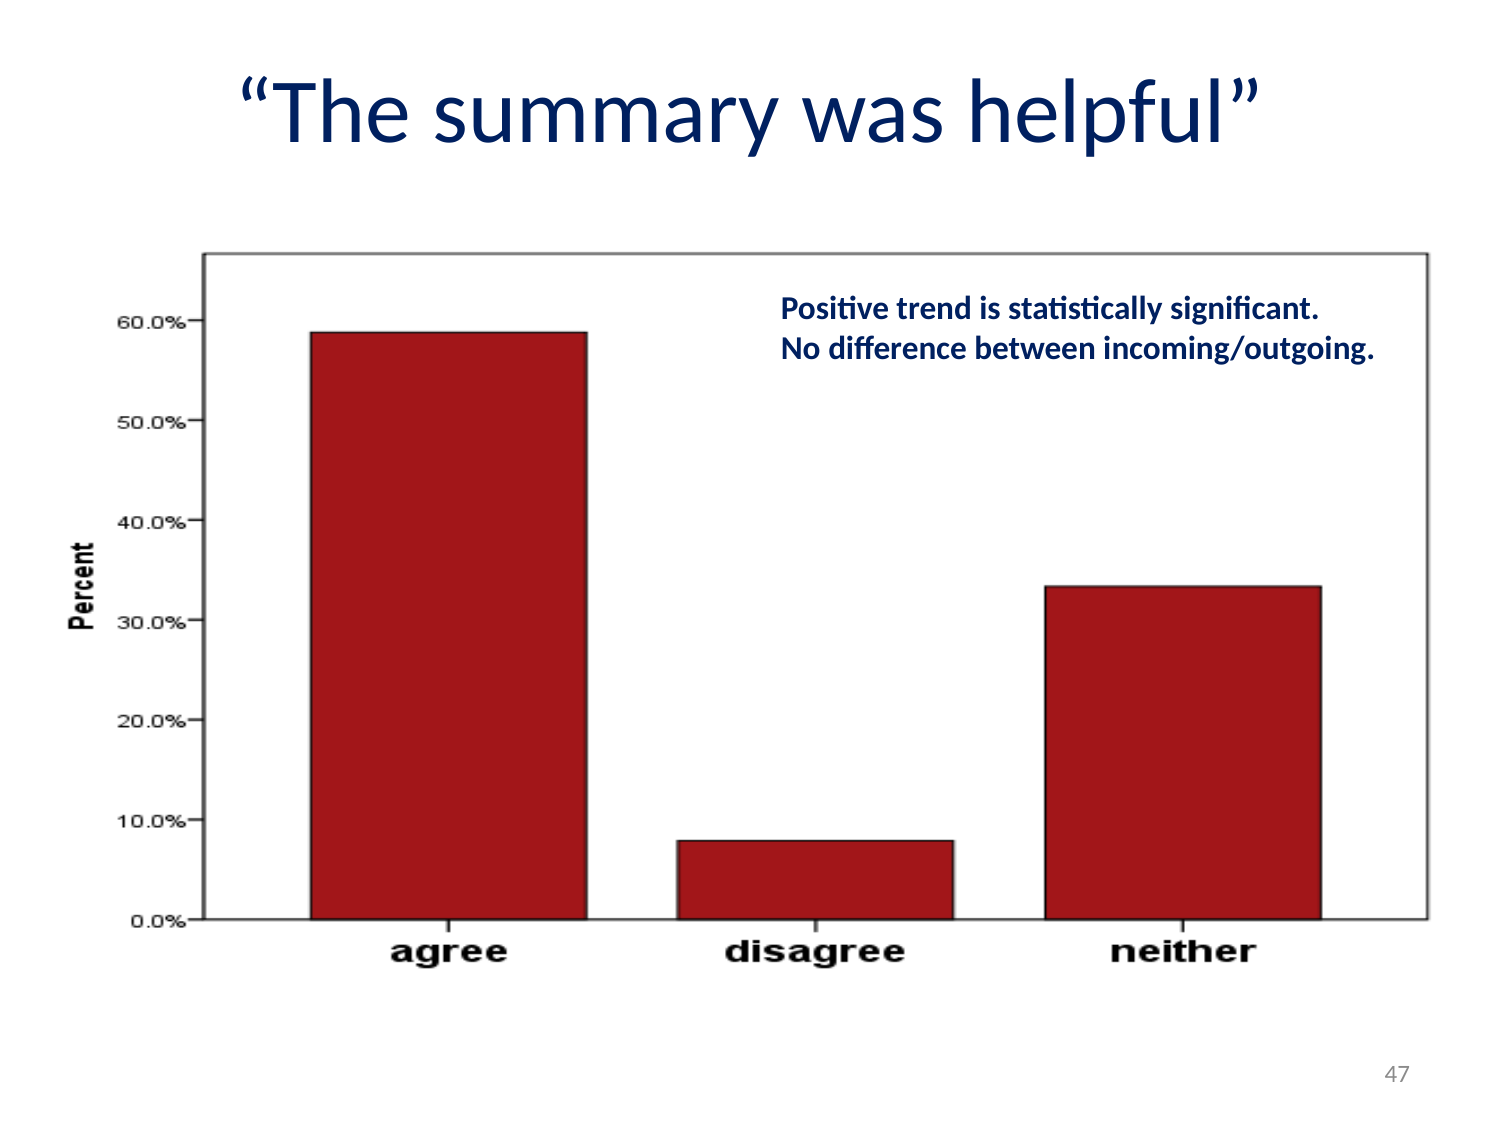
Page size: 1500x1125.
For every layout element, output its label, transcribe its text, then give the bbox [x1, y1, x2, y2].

slide_number 47 [1074, 1042, 1425, 1103]
picture [26, 243, 1448, 977]
title “The summary was helpful” [75, 12, 1425, 200]
